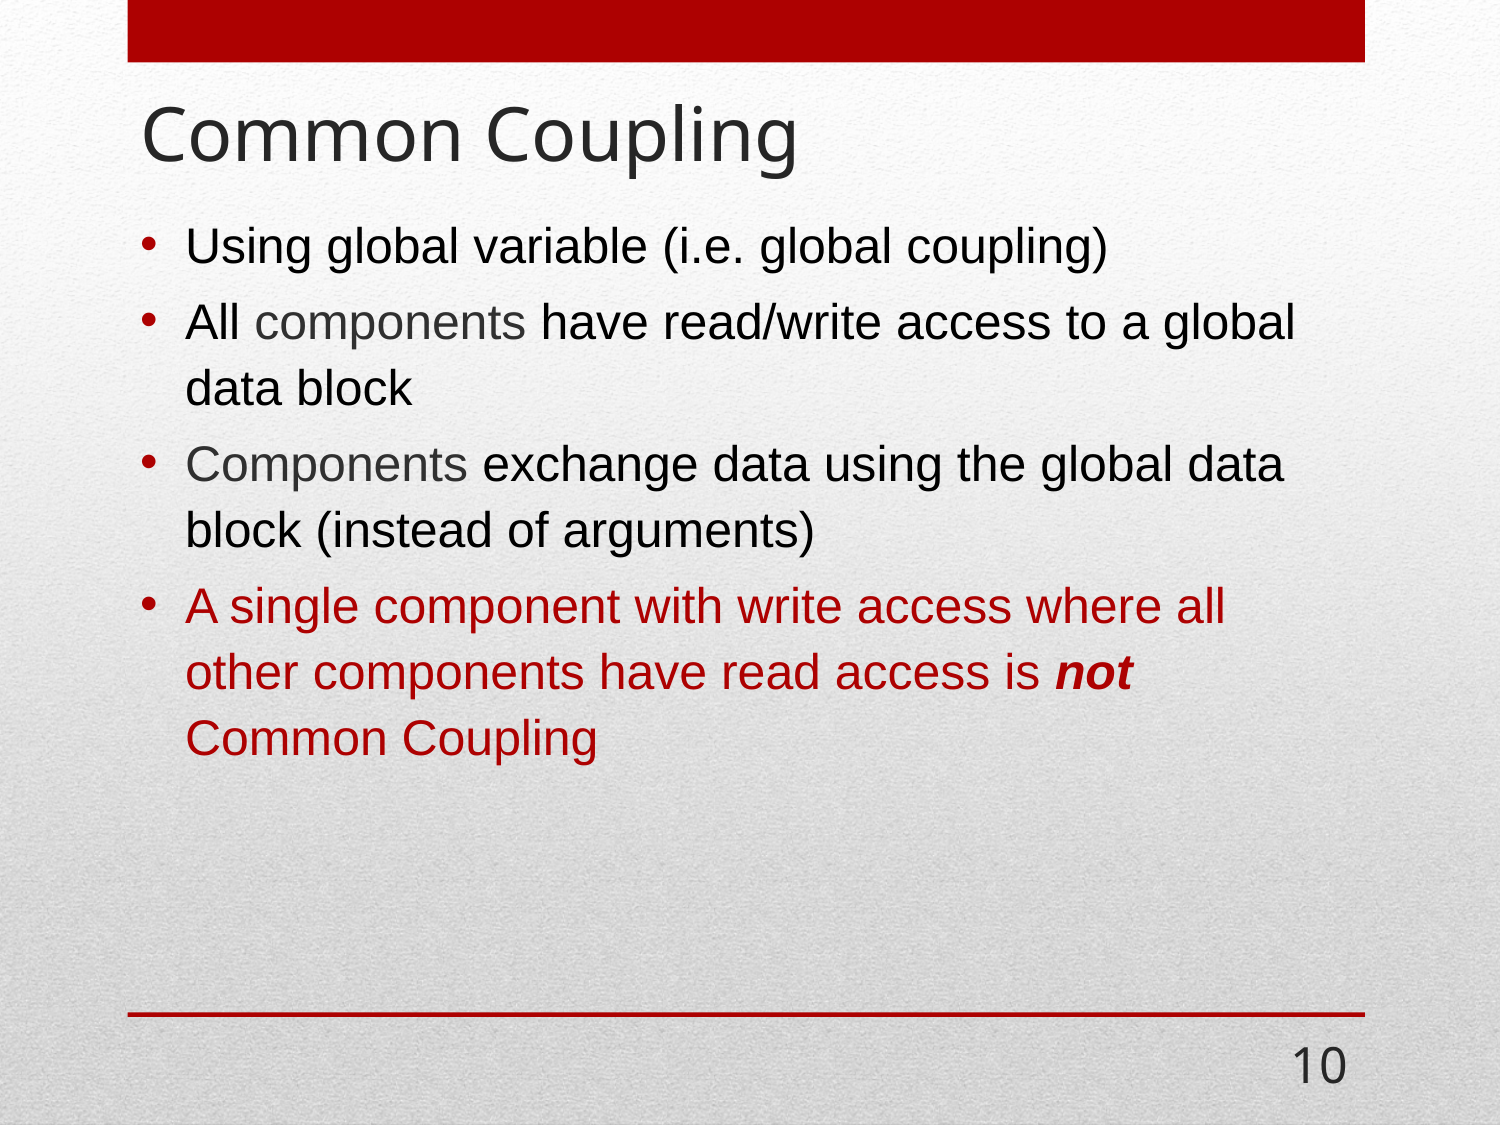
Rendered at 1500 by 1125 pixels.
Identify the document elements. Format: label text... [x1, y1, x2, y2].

title Common Coupling [125, 79, 1363, 188]
list Using global variable (i.e. global coupling) All components have read/write access to a global data block Components exchange data using the global data block (instead of arguments) A single component with write access where all other components have read access is not Common Coupling [125, 200, 1363, 1000]
slide_number 10 [1237, 1037, 1363, 1098]
